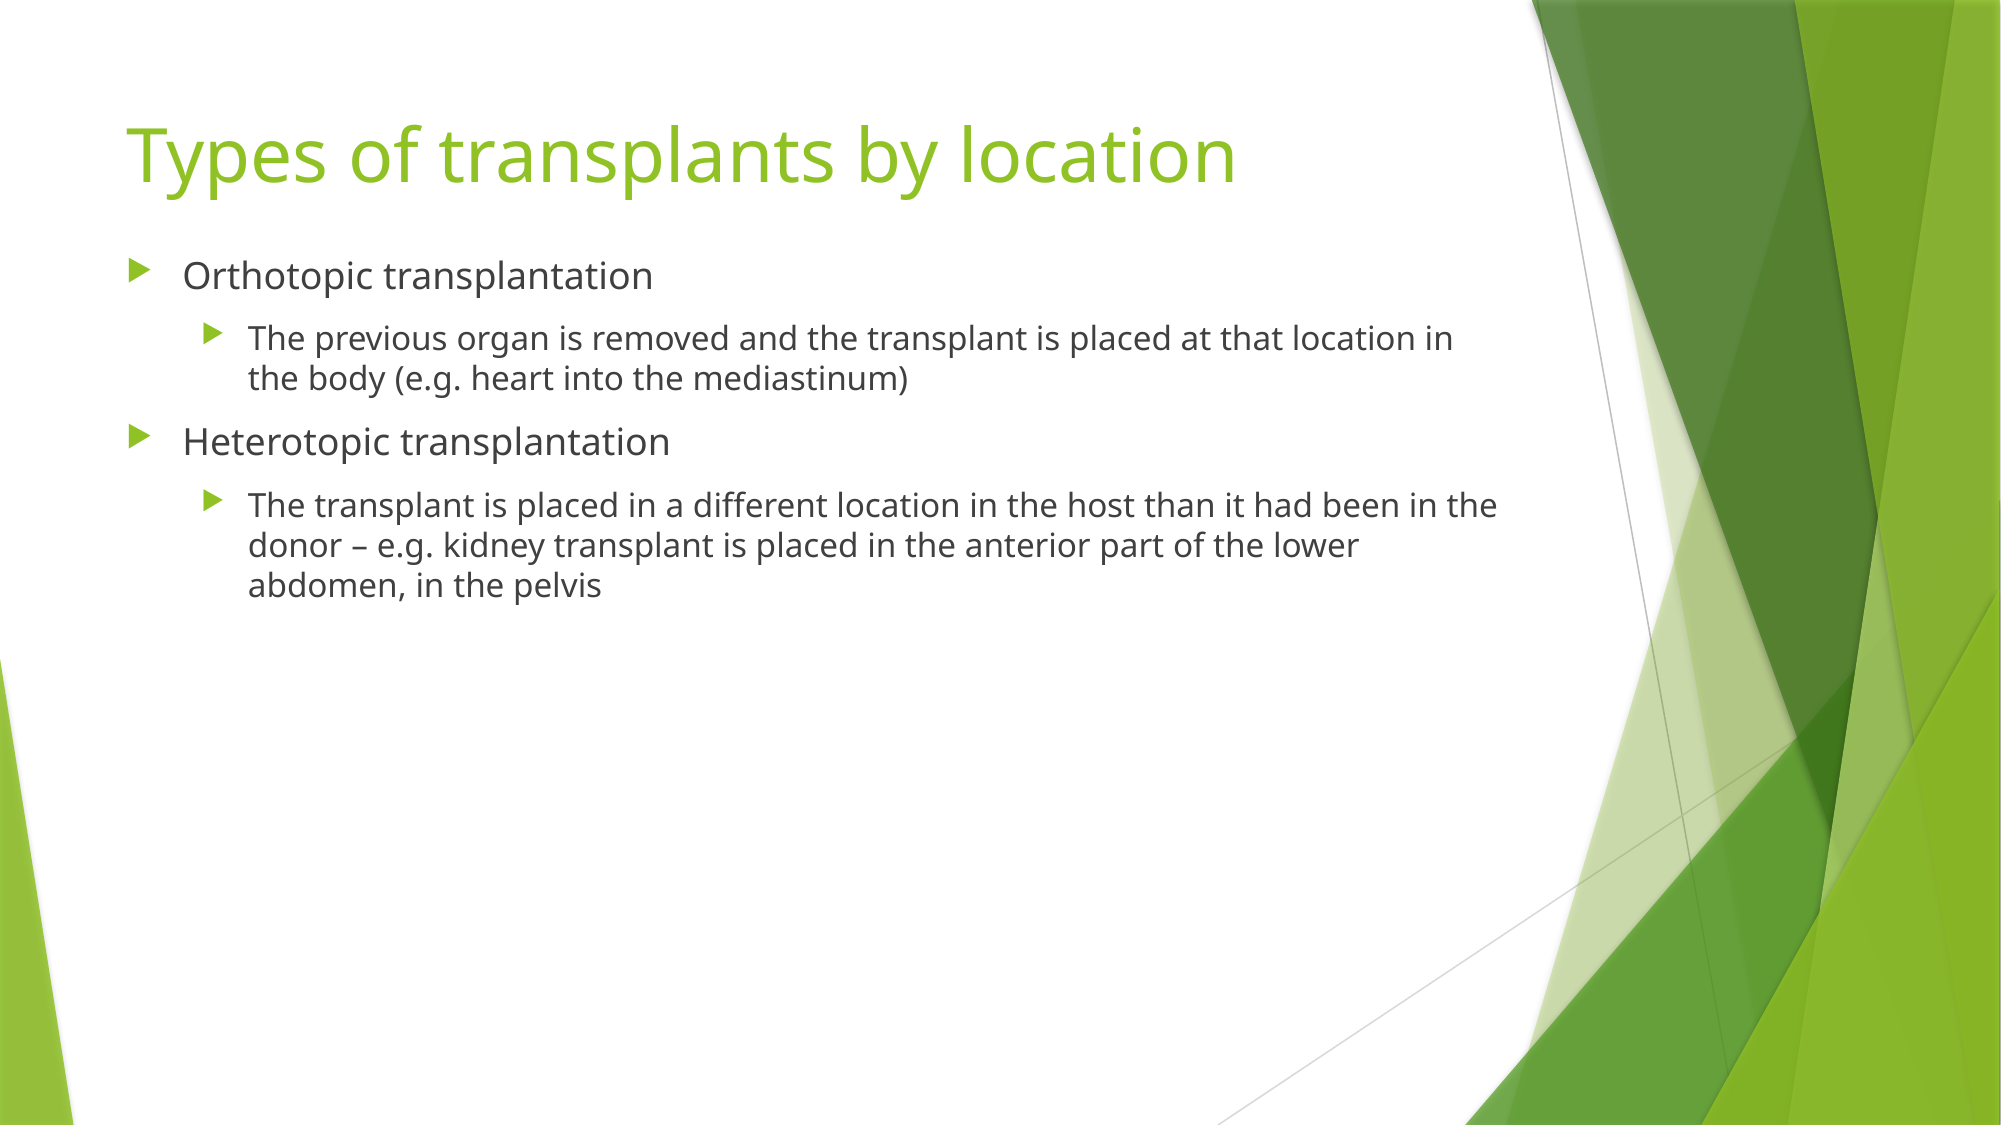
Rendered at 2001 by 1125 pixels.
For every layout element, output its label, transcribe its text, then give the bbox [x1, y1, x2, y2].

title Types of transplants by location [111, 99, 1522, 244]
list Orthotopic transplantation The previous organ is removed and the transplant is placed at that location in the body (e.g. heart into the mediastinum) Heterotopic transplantation The transplant is placed in a different location in the host than it had been in the donor – e.g. kidney transplant is placed in the anterior part of the lower abdomen, in the pelvis [111, 244, 1522, 881]
